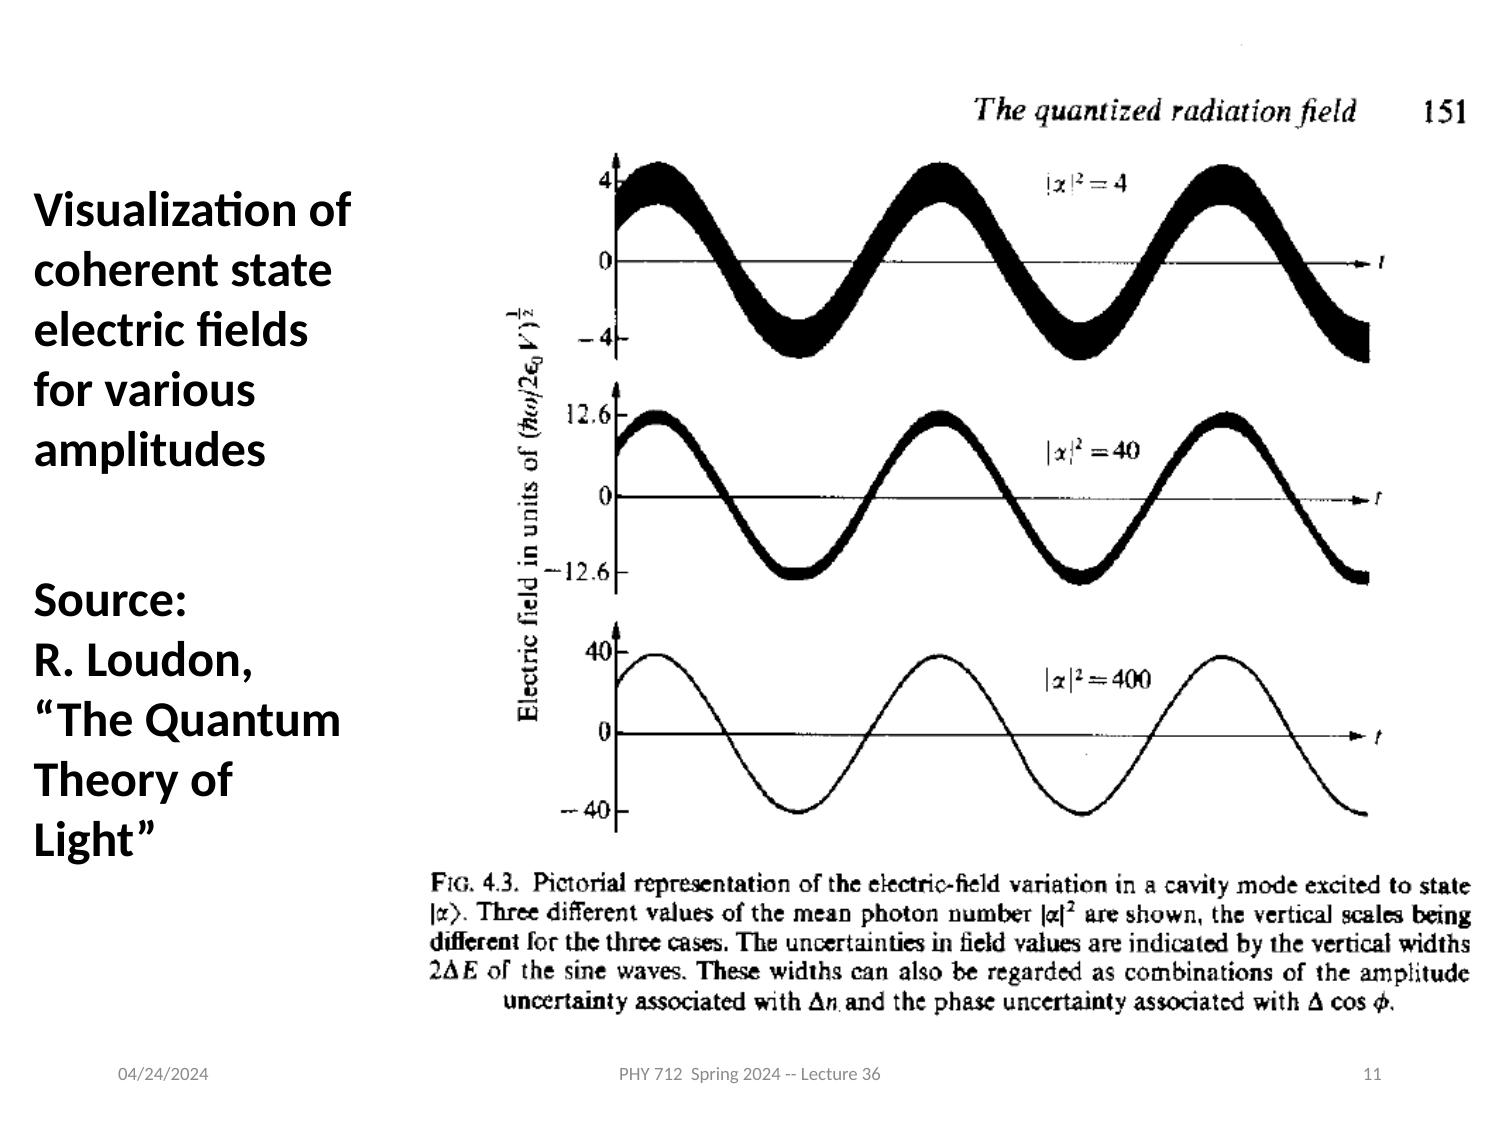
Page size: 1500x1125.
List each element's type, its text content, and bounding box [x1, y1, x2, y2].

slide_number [103, 1042, 441, 1103]
picture [399, 22, 1488, 1043]
text_box Visualization of coherent state electric fields for various amplitudes Source: R. Loudon, “The Quantum Theory of Light” [18, 169, 375, 875]
footer PHY 712 Spring 2024 -- Lecture 36 [496, 1043, 1004, 1103]
slide_number 11 [1059, 1043, 1397, 1103]
